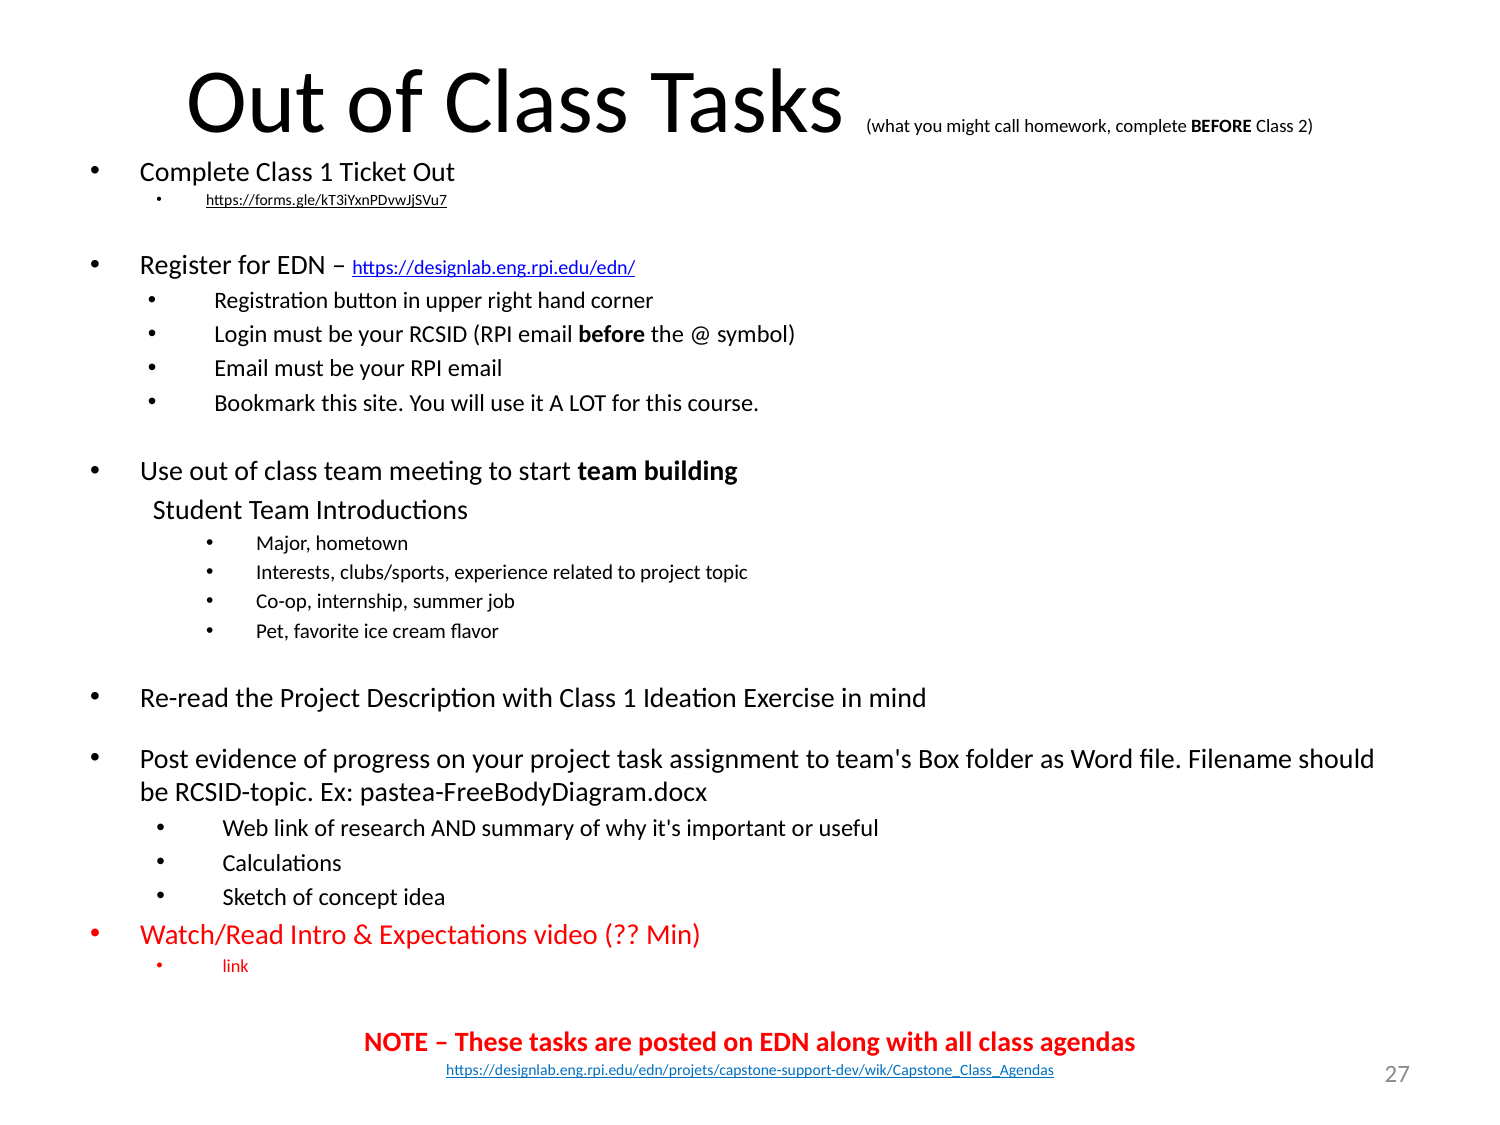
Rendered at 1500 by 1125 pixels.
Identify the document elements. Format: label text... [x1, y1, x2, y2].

list Complete Class 1 Ticket Out https://forms.gle/kT3iYxnPDvwJjSVu7 Register for EDN – https://designlab.eng.rpi.edu/edn/ Registration button in upper right hand corner Login must be your RCSID (RPI email before the @ symbol) Email must be your RPI email Bookmark this site. You will use it A LOT for this course. Use out of class team meeting to start team building Student Team Introductions Major, hometown Interests, clubs/sports, experience related to project topic Co-op, internship, summer job Pet, favorite ice cream flavor Re-read the Project Description with Class 1 Ideation Exercise in mind Post evidence of progress on your project task assignment to team's Box folder as Word file. Filename should be RCSID-topic. Ex: pastea-FreeBodyDiagram.docx Web link of research AND summary of why it's important or useful Calculations Sketch of concept idea Watch/Read Intro & Expectations video (?? Min) link NOTE – These tasks are posted on EDN along with all class agendas https://designlab.eng.rpi.edu/edn/projets/capstone-support-dev/wik/Capstone_Class_Agendas [75, 145, 1425, 1103]
title Out of Class Tasks (what you might call homework, complete BEFORE Class 2) [75, 2, 1425, 145]
slide_number 27 [1074, 1042, 1425, 1103]
